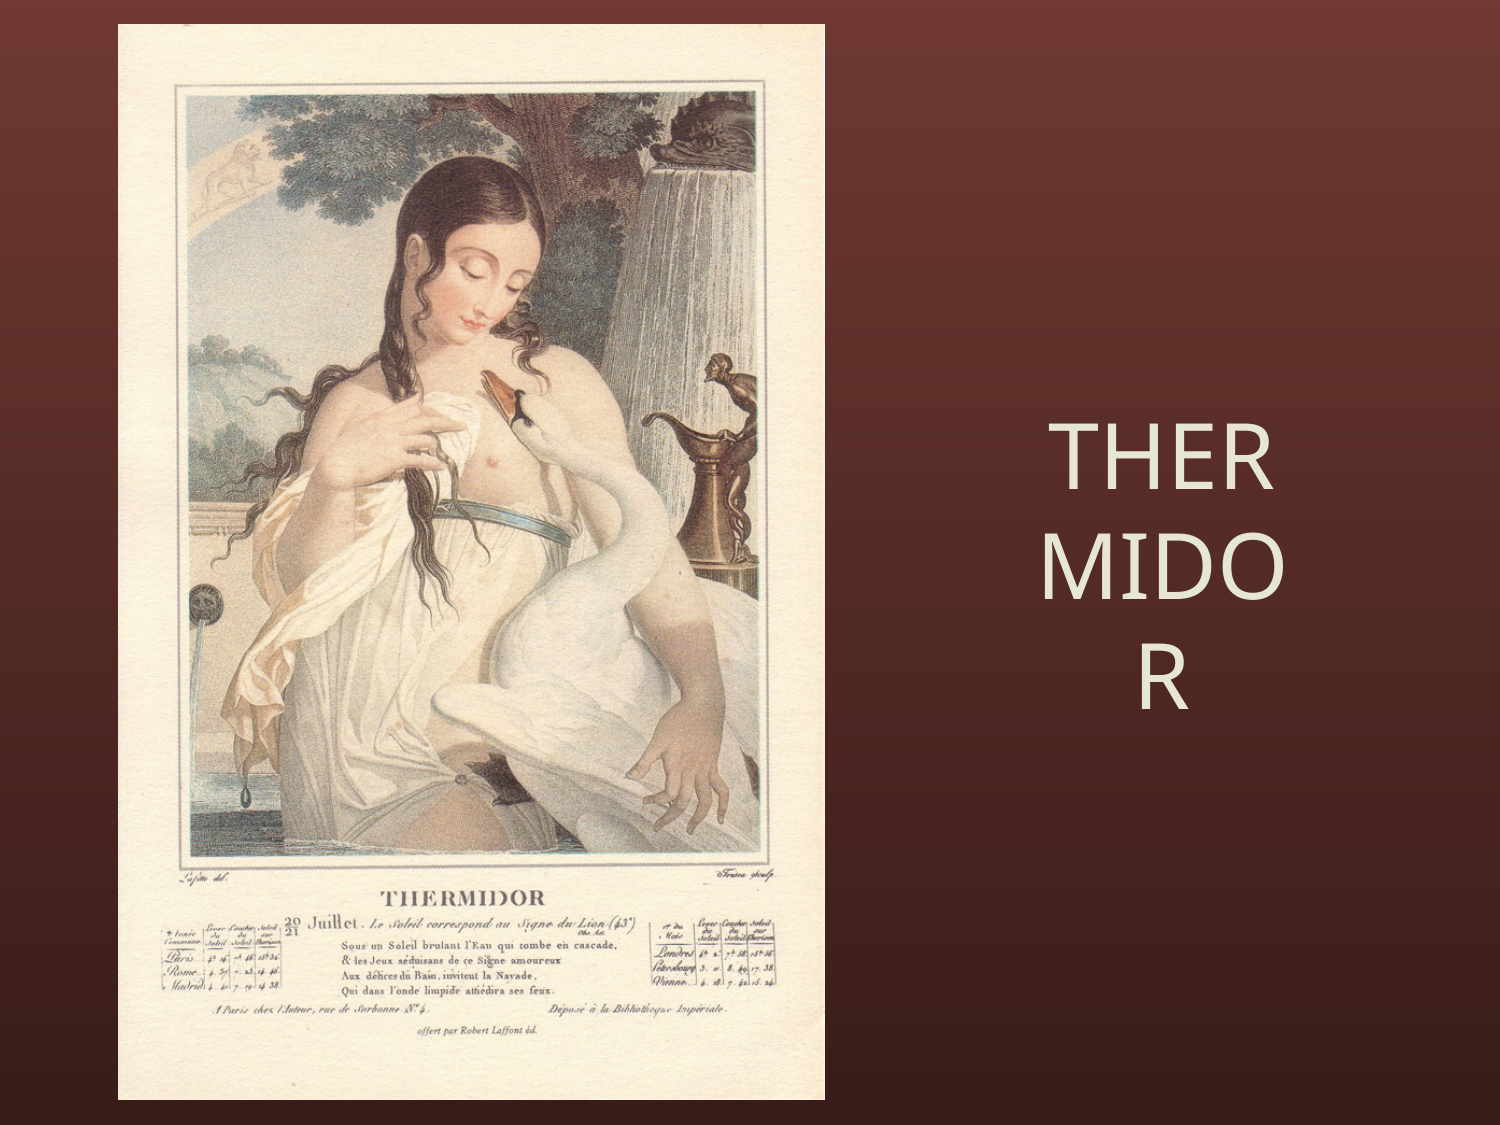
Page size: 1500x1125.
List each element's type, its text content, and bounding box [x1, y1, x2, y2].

picture [118, 24, 826, 1101]
title THERMIDOR [1012, 0, 1313, 1125]
